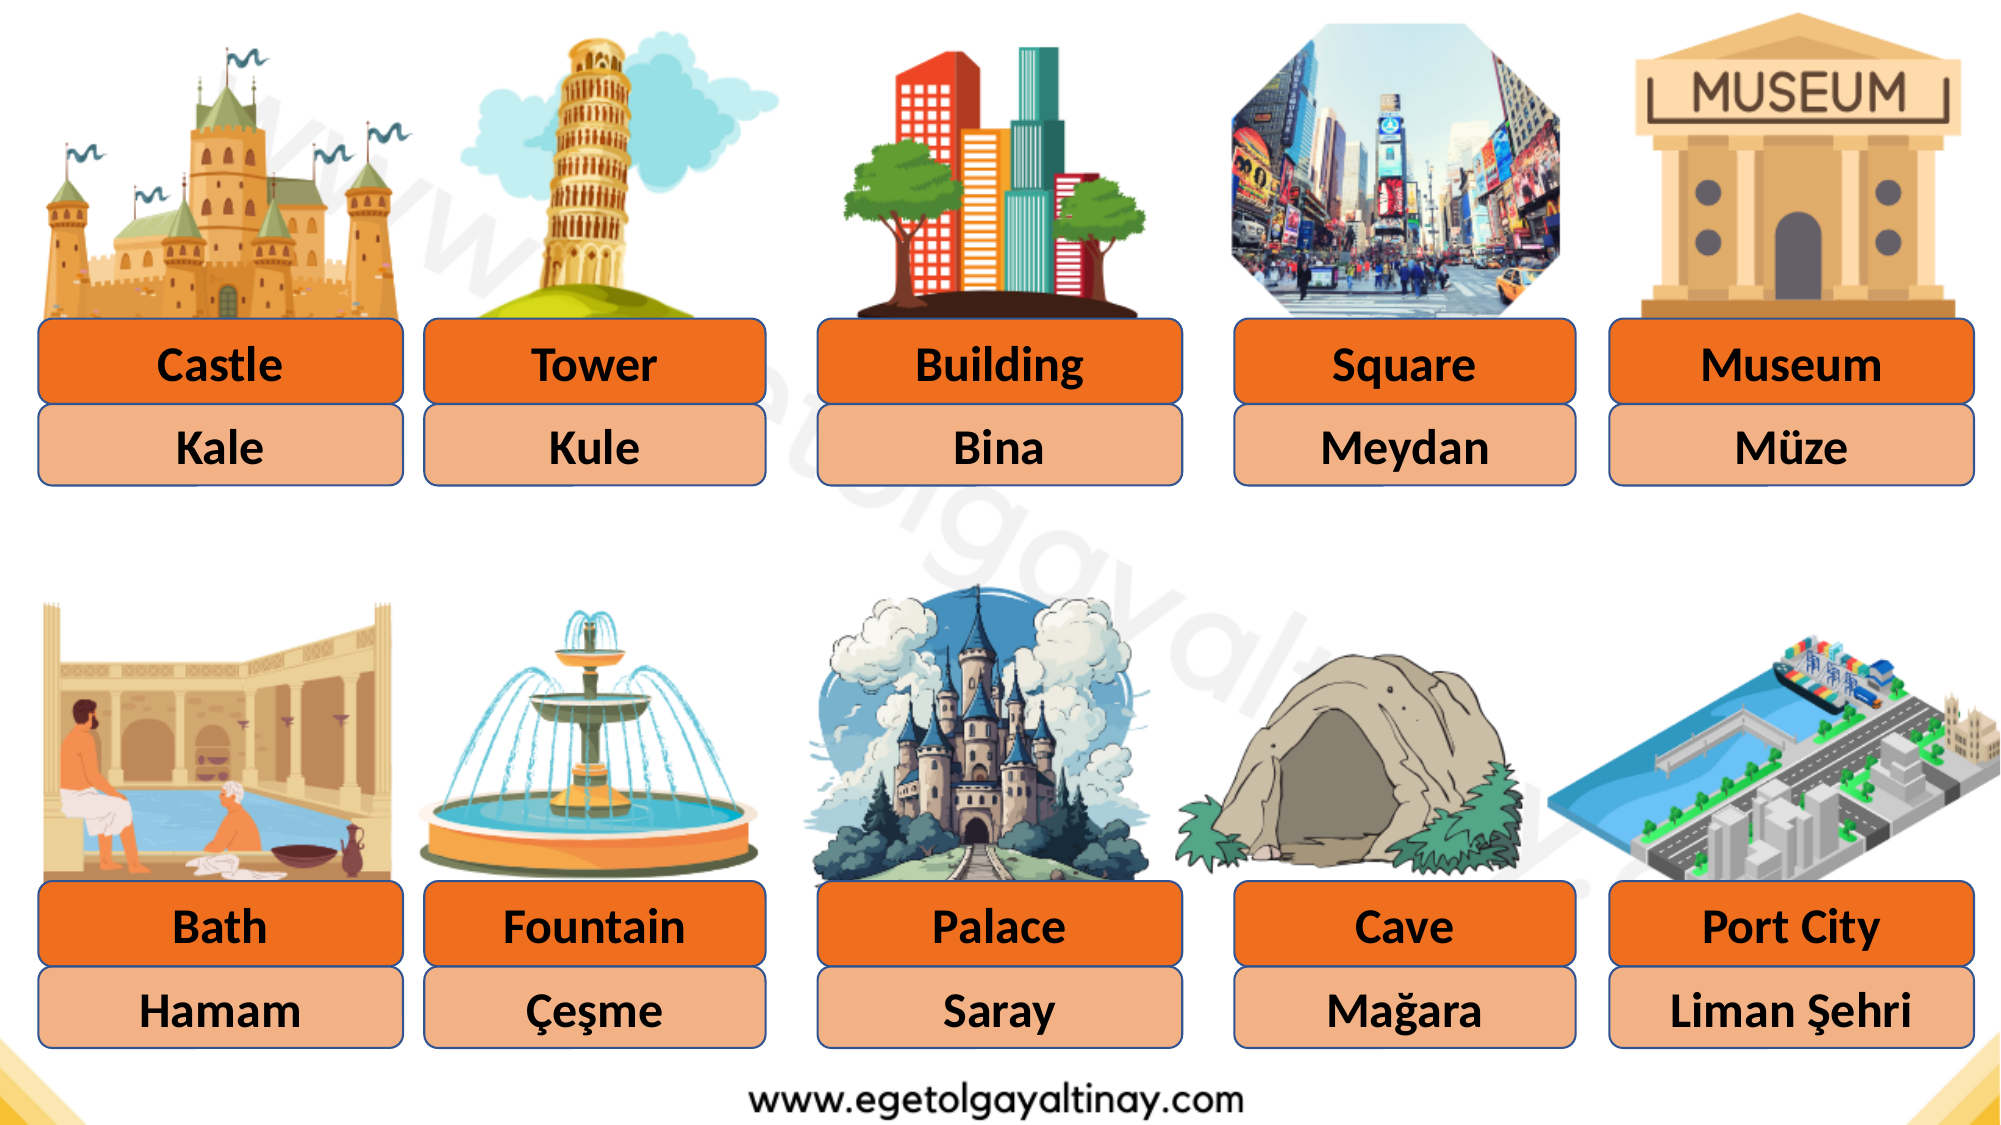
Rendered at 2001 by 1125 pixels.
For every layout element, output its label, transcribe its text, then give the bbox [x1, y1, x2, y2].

text_box Palace [816, 880, 1184, 966]
text_box Port City [1608, 880, 1976, 966]
text_box Kale [37, 402, 405, 487]
text_box Square [1233, 317, 1577, 404]
text_box Fountain [423, 880, 767, 966]
text_box Hamam [37, 965, 405, 1050]
picture [0, 0, 2001, 1125]
text_box Bath [37, 880, 405, 966]
text_box Tower [423, 317, 767, 404]
text_box Kule [423, 402, 767, 487]
text_box Building [816, 317, 1184, 404]
text_box Cave [1233, 880, 1577, 966]
text_box Bina [816, 402, 1184, 487]
text_box Castle [37, 317, 405, 404]
text_box Meydan [1233, 402, 1577, 487]
text_box Müze [1608, 402, 1976, 487]
text_box Liman Şehri [1608, 965, 1976, 1050]
text_box Çeşme [423, 965, 767, 1050]
text_box Mağara [1233, 965, 1577, 1050]
text_box Museum [1608, 317, 1976, 404]
text_box Saray [816, 965, 1184, 1050]
